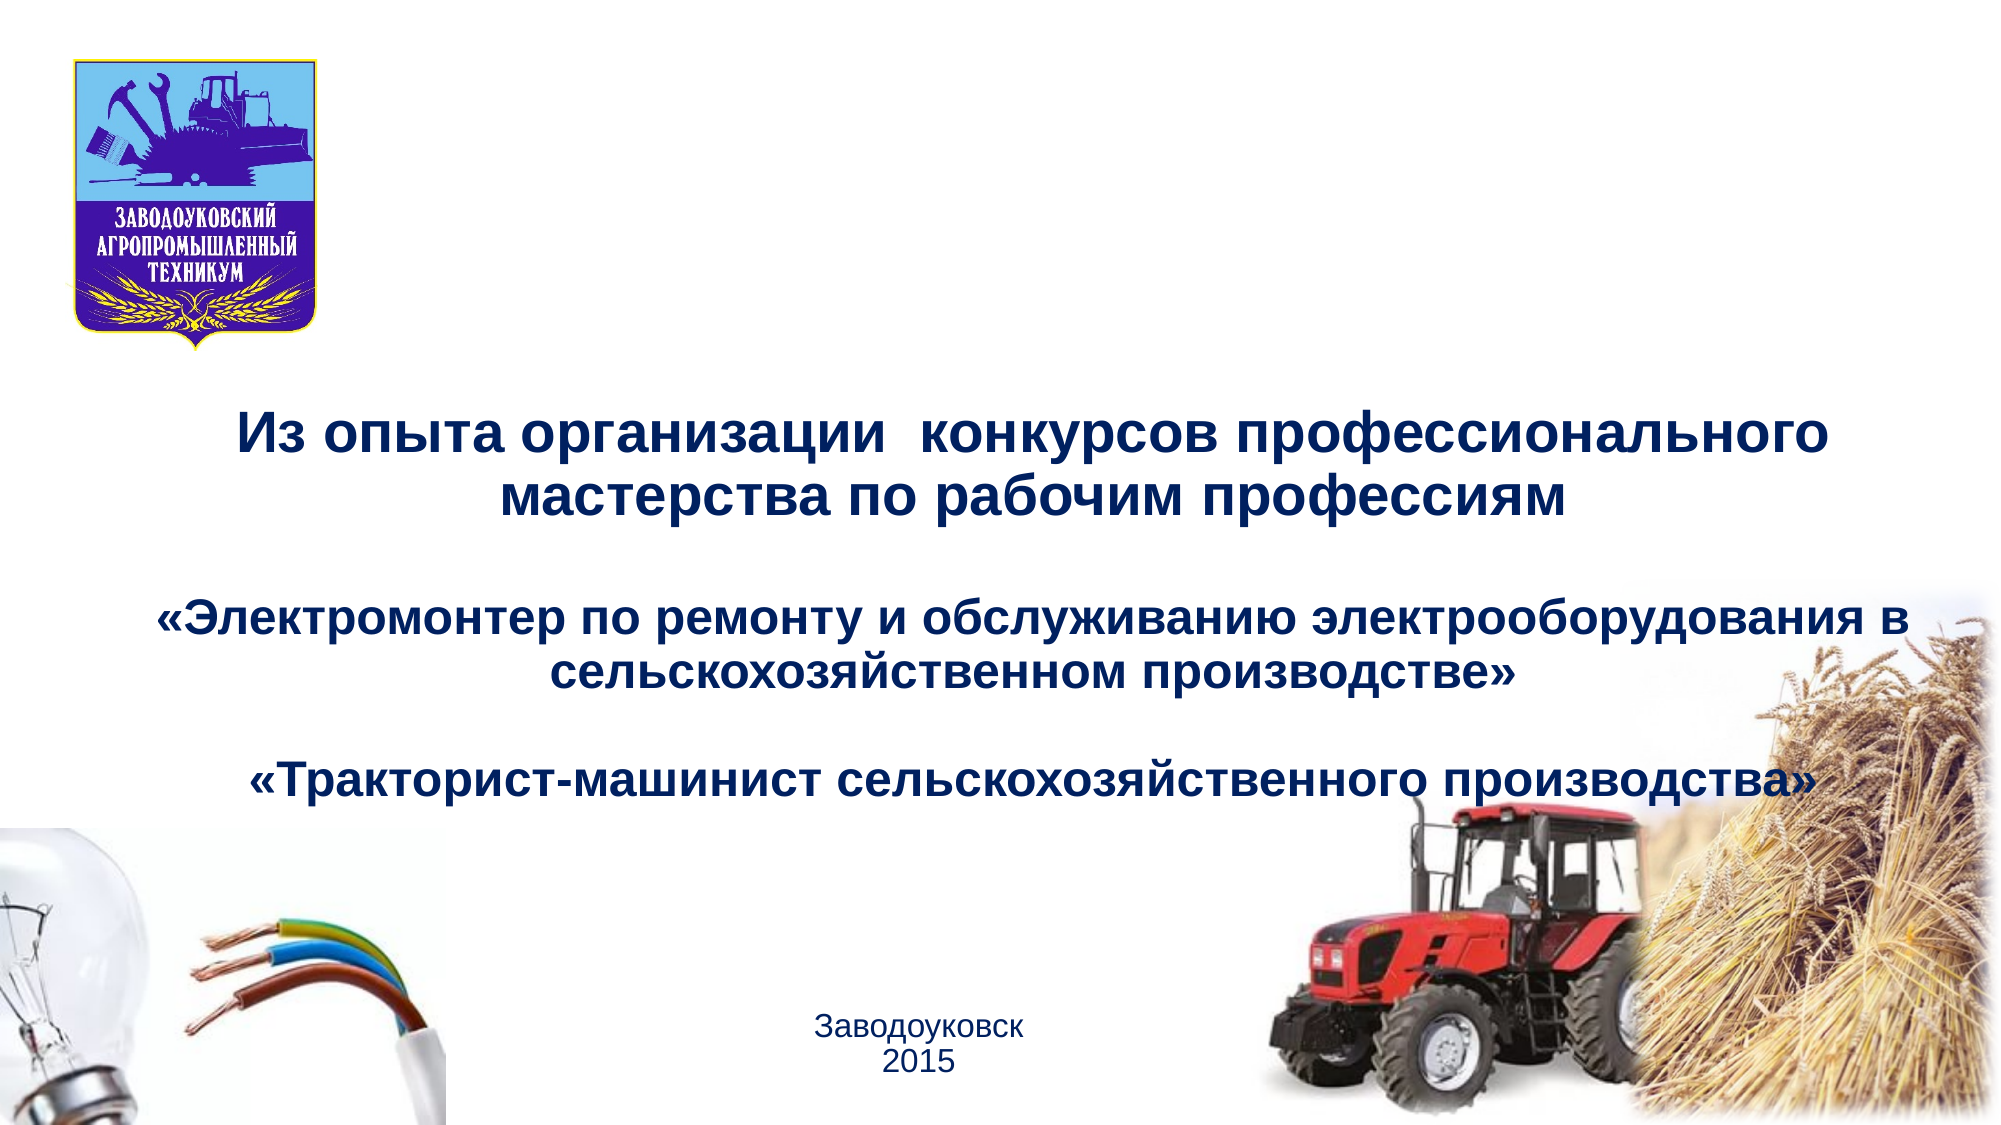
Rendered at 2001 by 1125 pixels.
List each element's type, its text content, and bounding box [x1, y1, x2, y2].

picture [0, 828, 446, 1125]
text_box Заводоуковск 2015 [446, 852, 1208, 1088]
picture [65, 59, 318, 351]
title Из опыта организации конкурсов профессионального мастерства по рабочим профессиям «Электромонтер по ремонту и обслуживанию электрооборудования в сельскохозяйственном производстве» «Тракторист-машинист сельскохозяйственного производства» [82, 394, 1984, 815]
picture [1208, 579, 2000, 1125]
